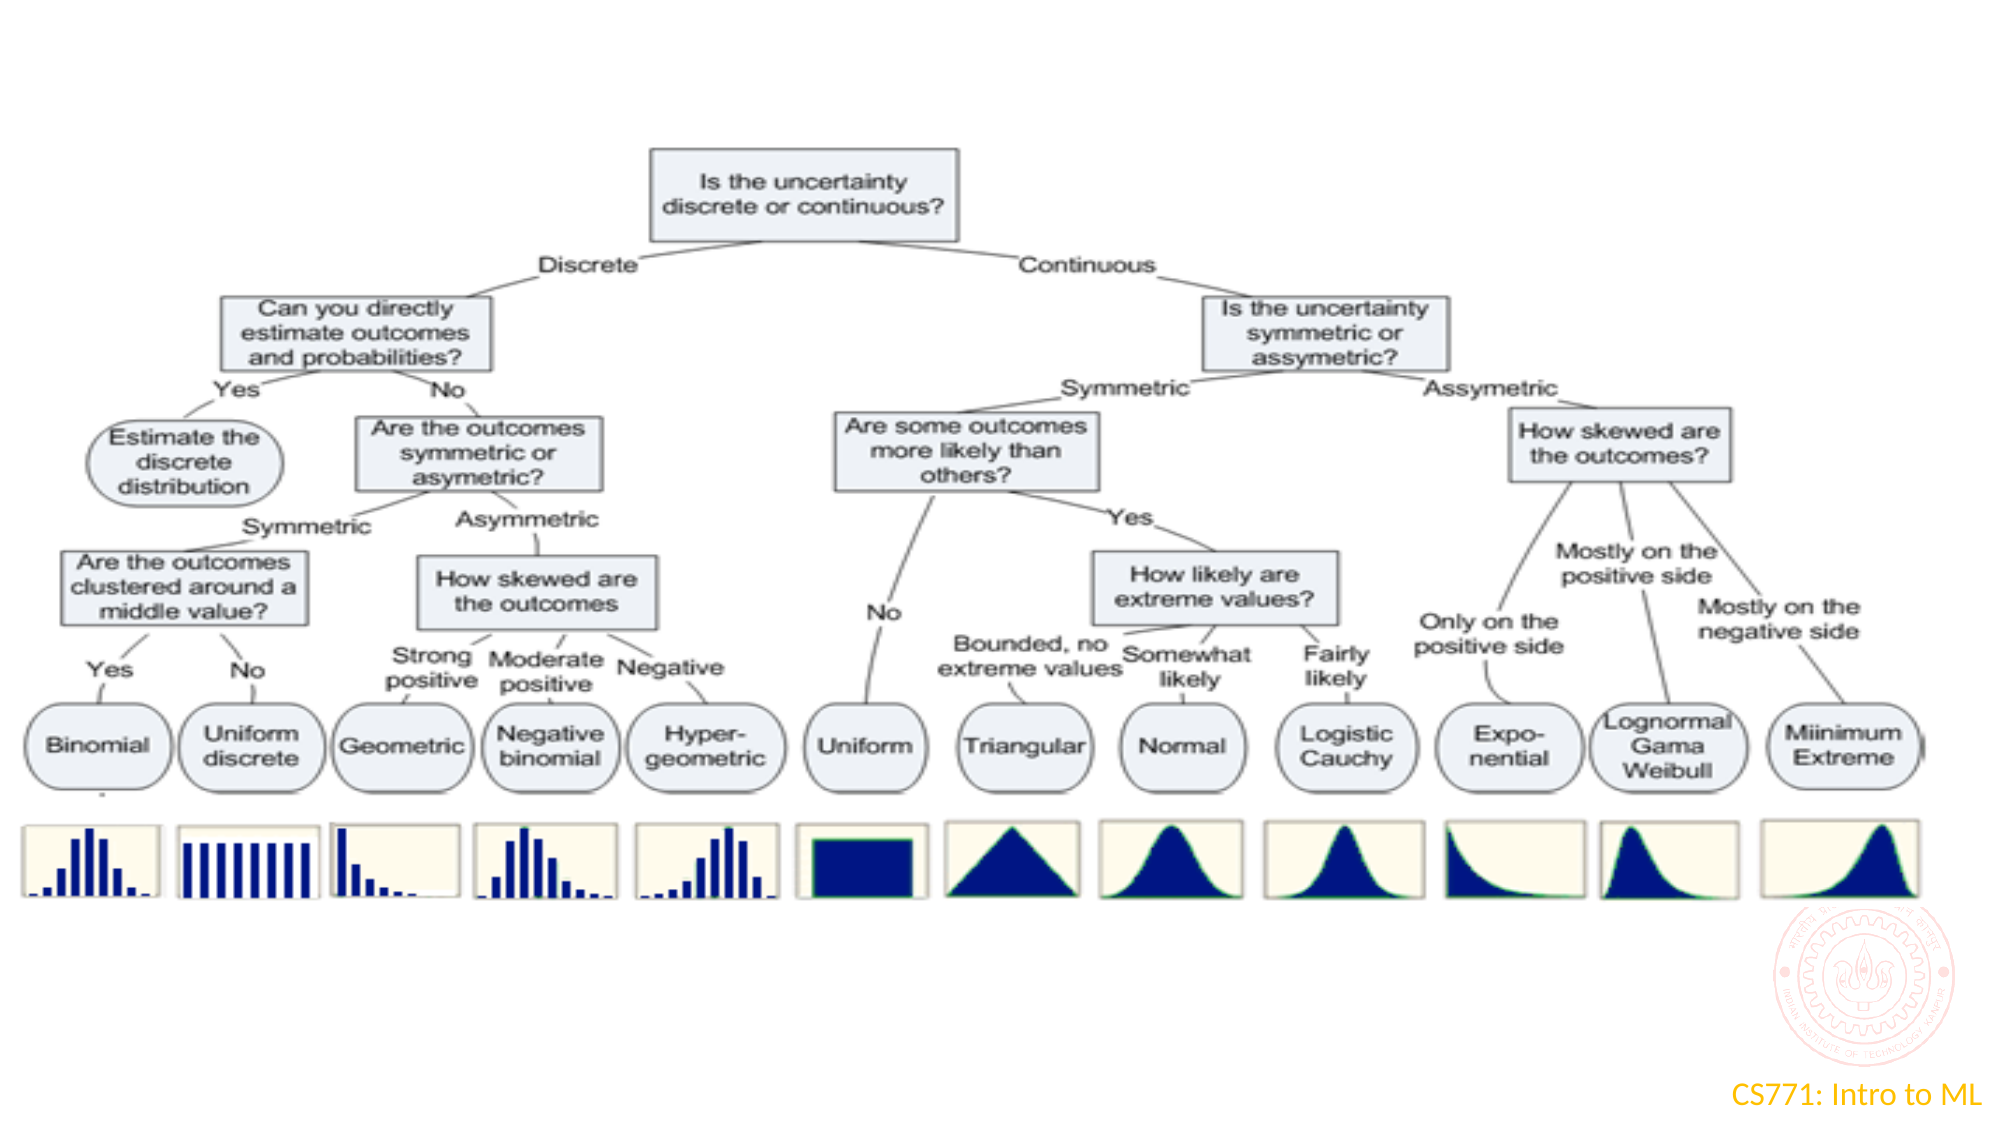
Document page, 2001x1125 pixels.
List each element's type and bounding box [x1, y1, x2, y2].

picture [16, 140, 1929, 907]
